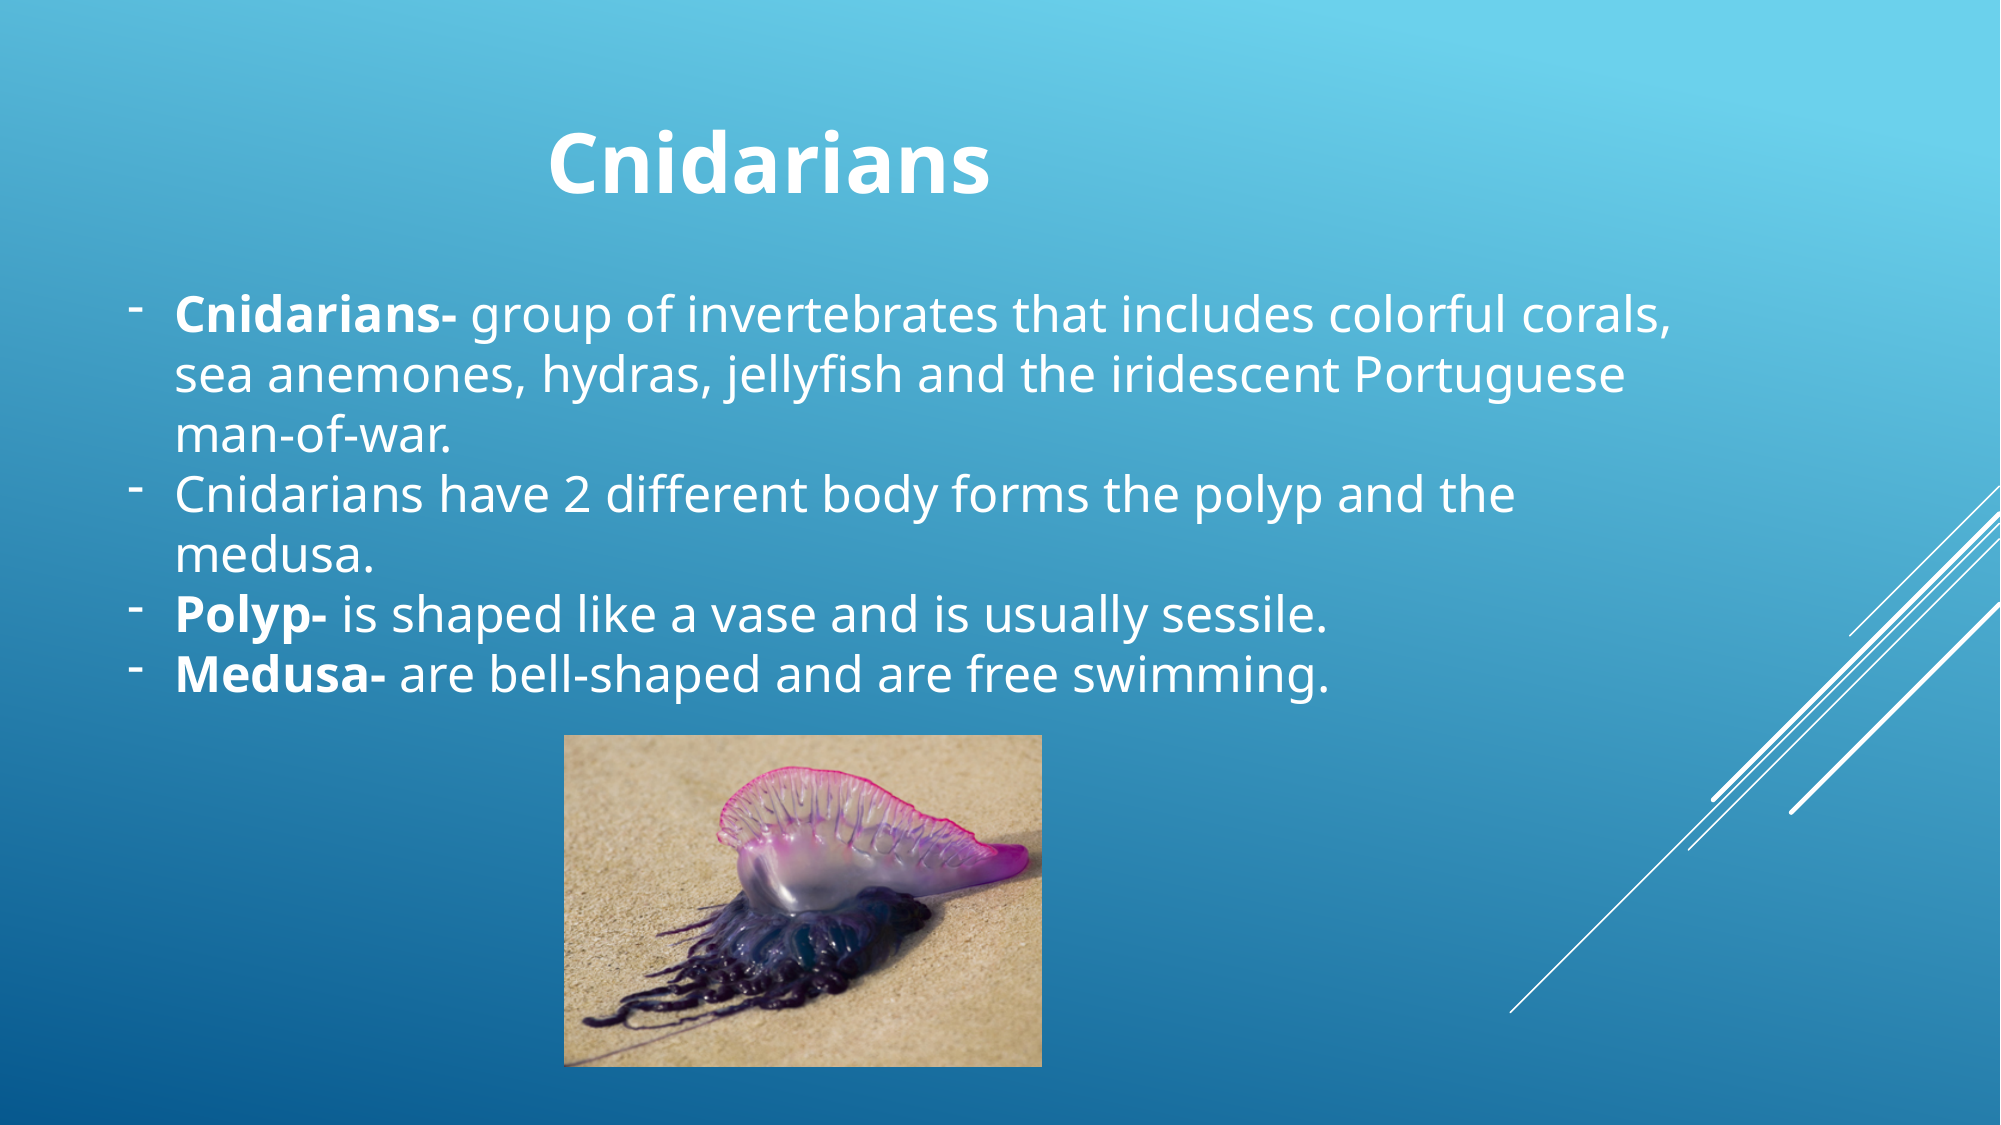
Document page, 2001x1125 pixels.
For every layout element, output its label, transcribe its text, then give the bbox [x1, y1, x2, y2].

text_box Cnidarians [531, 102, 1357, 218]
text_box Cnidarians- group of invertebrates that includes colorful corals, sea anemones, hydras, jellyfish and the iridescent Portuguese man-of-war. Cnidarians have 2 different body forms the polyp and the medusa. Polyp- is shaped like a vase and is usually sessile. Medusa- are bell-shaped and are free swimming. [112, 275, 1716, 801]
picture [563, 734, 1043, 1067]
